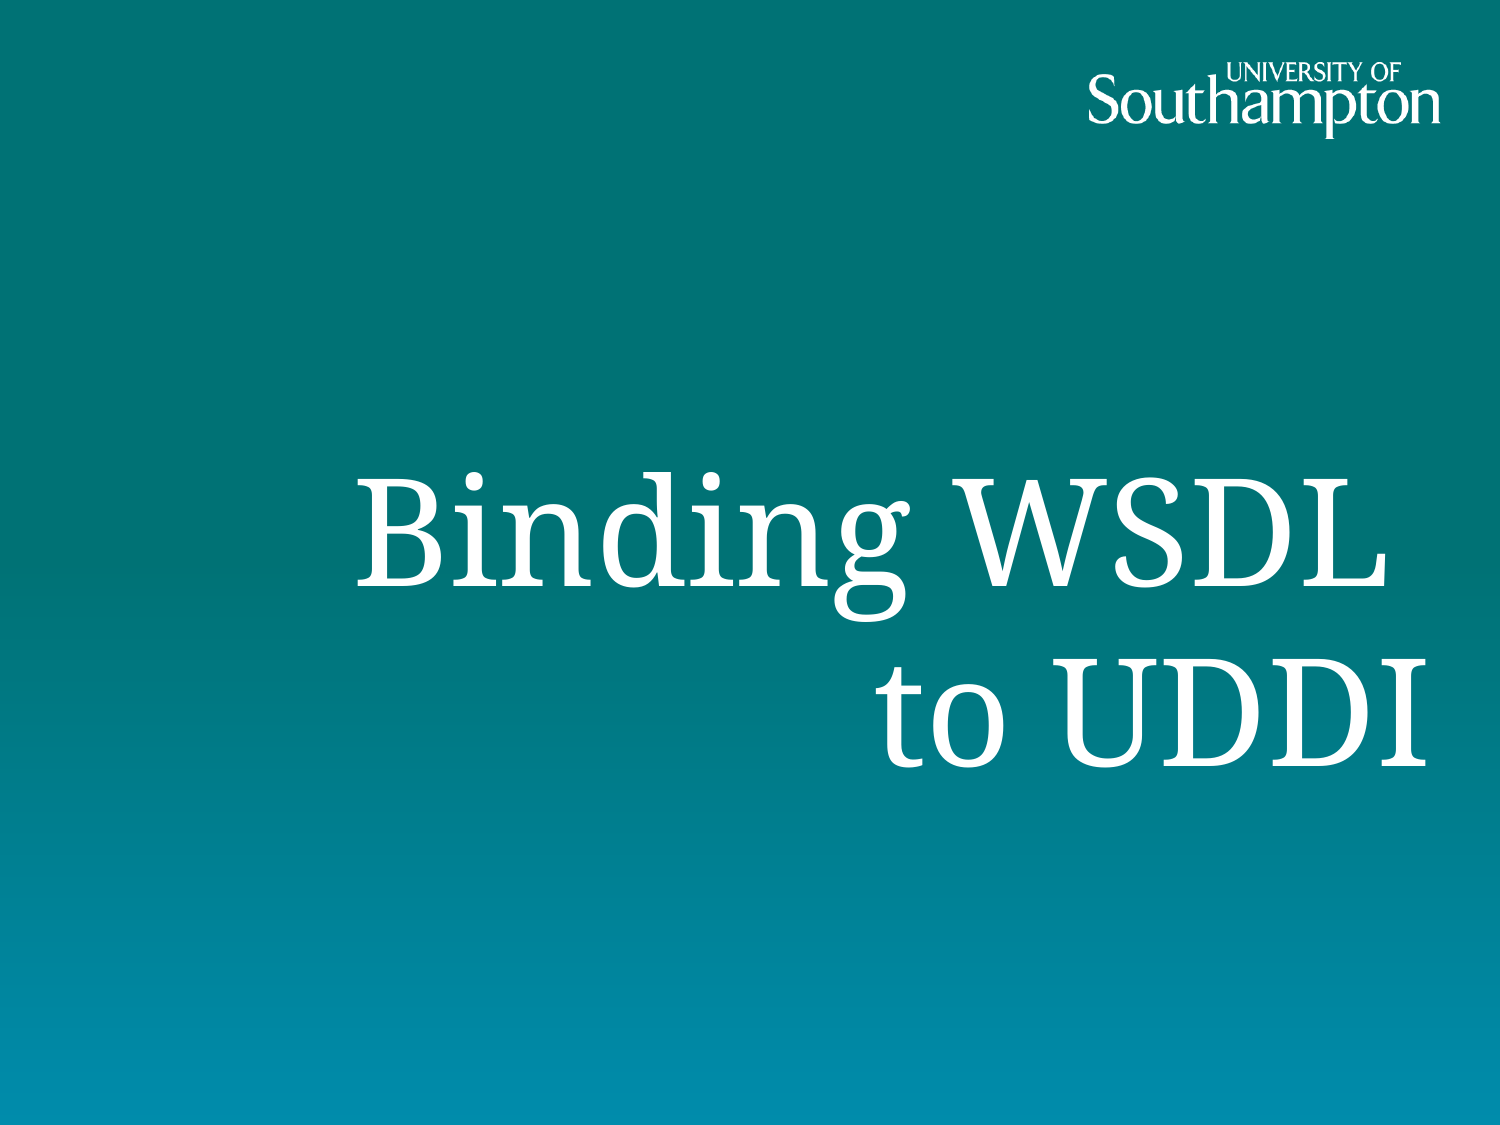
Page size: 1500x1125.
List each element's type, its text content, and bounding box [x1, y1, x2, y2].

picture [1089, 62, 1441, 139]
title Binding WSDL to UDDI [52, 278, 1448, 954]
